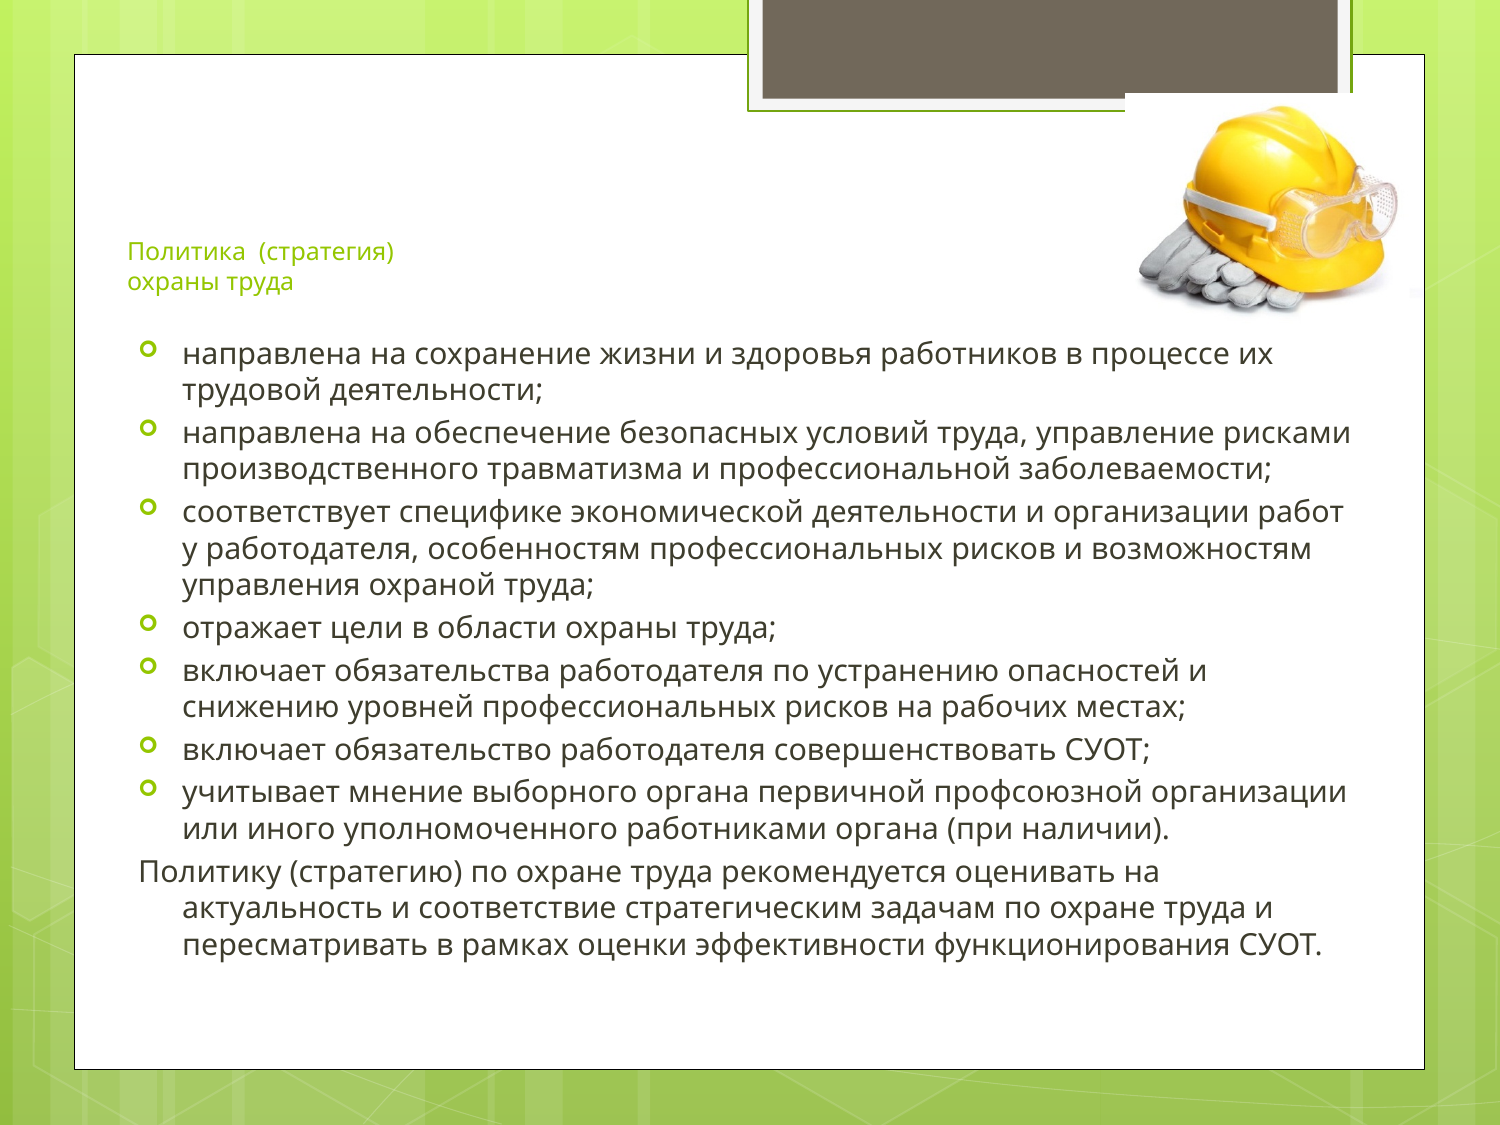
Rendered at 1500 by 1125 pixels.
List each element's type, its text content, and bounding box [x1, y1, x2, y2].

picture [1124, 93, 1424, 328]
title Политика (стратегия) охраны труда [112, 196, 1118, 303]
list направлена на сохранение жизни и здоровья работников в процессе их трудовой деятельности; направлена на обеспечение безопасных условий труда, управление рисками производственного травматизма и профессиональной заболеваемости; соответствует специфике экономической деятельности и организации работ у работодателя, особенностям профессиональных рисков и возможностям управления охраной труда; отражает цели в области охраны труда; включает обязательства работодателя по устранению опасностей и снижению уровней профессиональных рисков на рабочих местах; включает обязательство работодателя совершенствовать СУОТ; учитывает мнение выборного органа первичной профсоюзной организации или иного уполномоченного работниками органа (при наличии). Политику (стратегию) по охране труда рекомендуется оценивать на актуальность и соответствие стратегическим задачам по охране труда и пересматривать в рамках оценки эффективности функционирования СУОТ. [112, 326, 1376, 1035]
